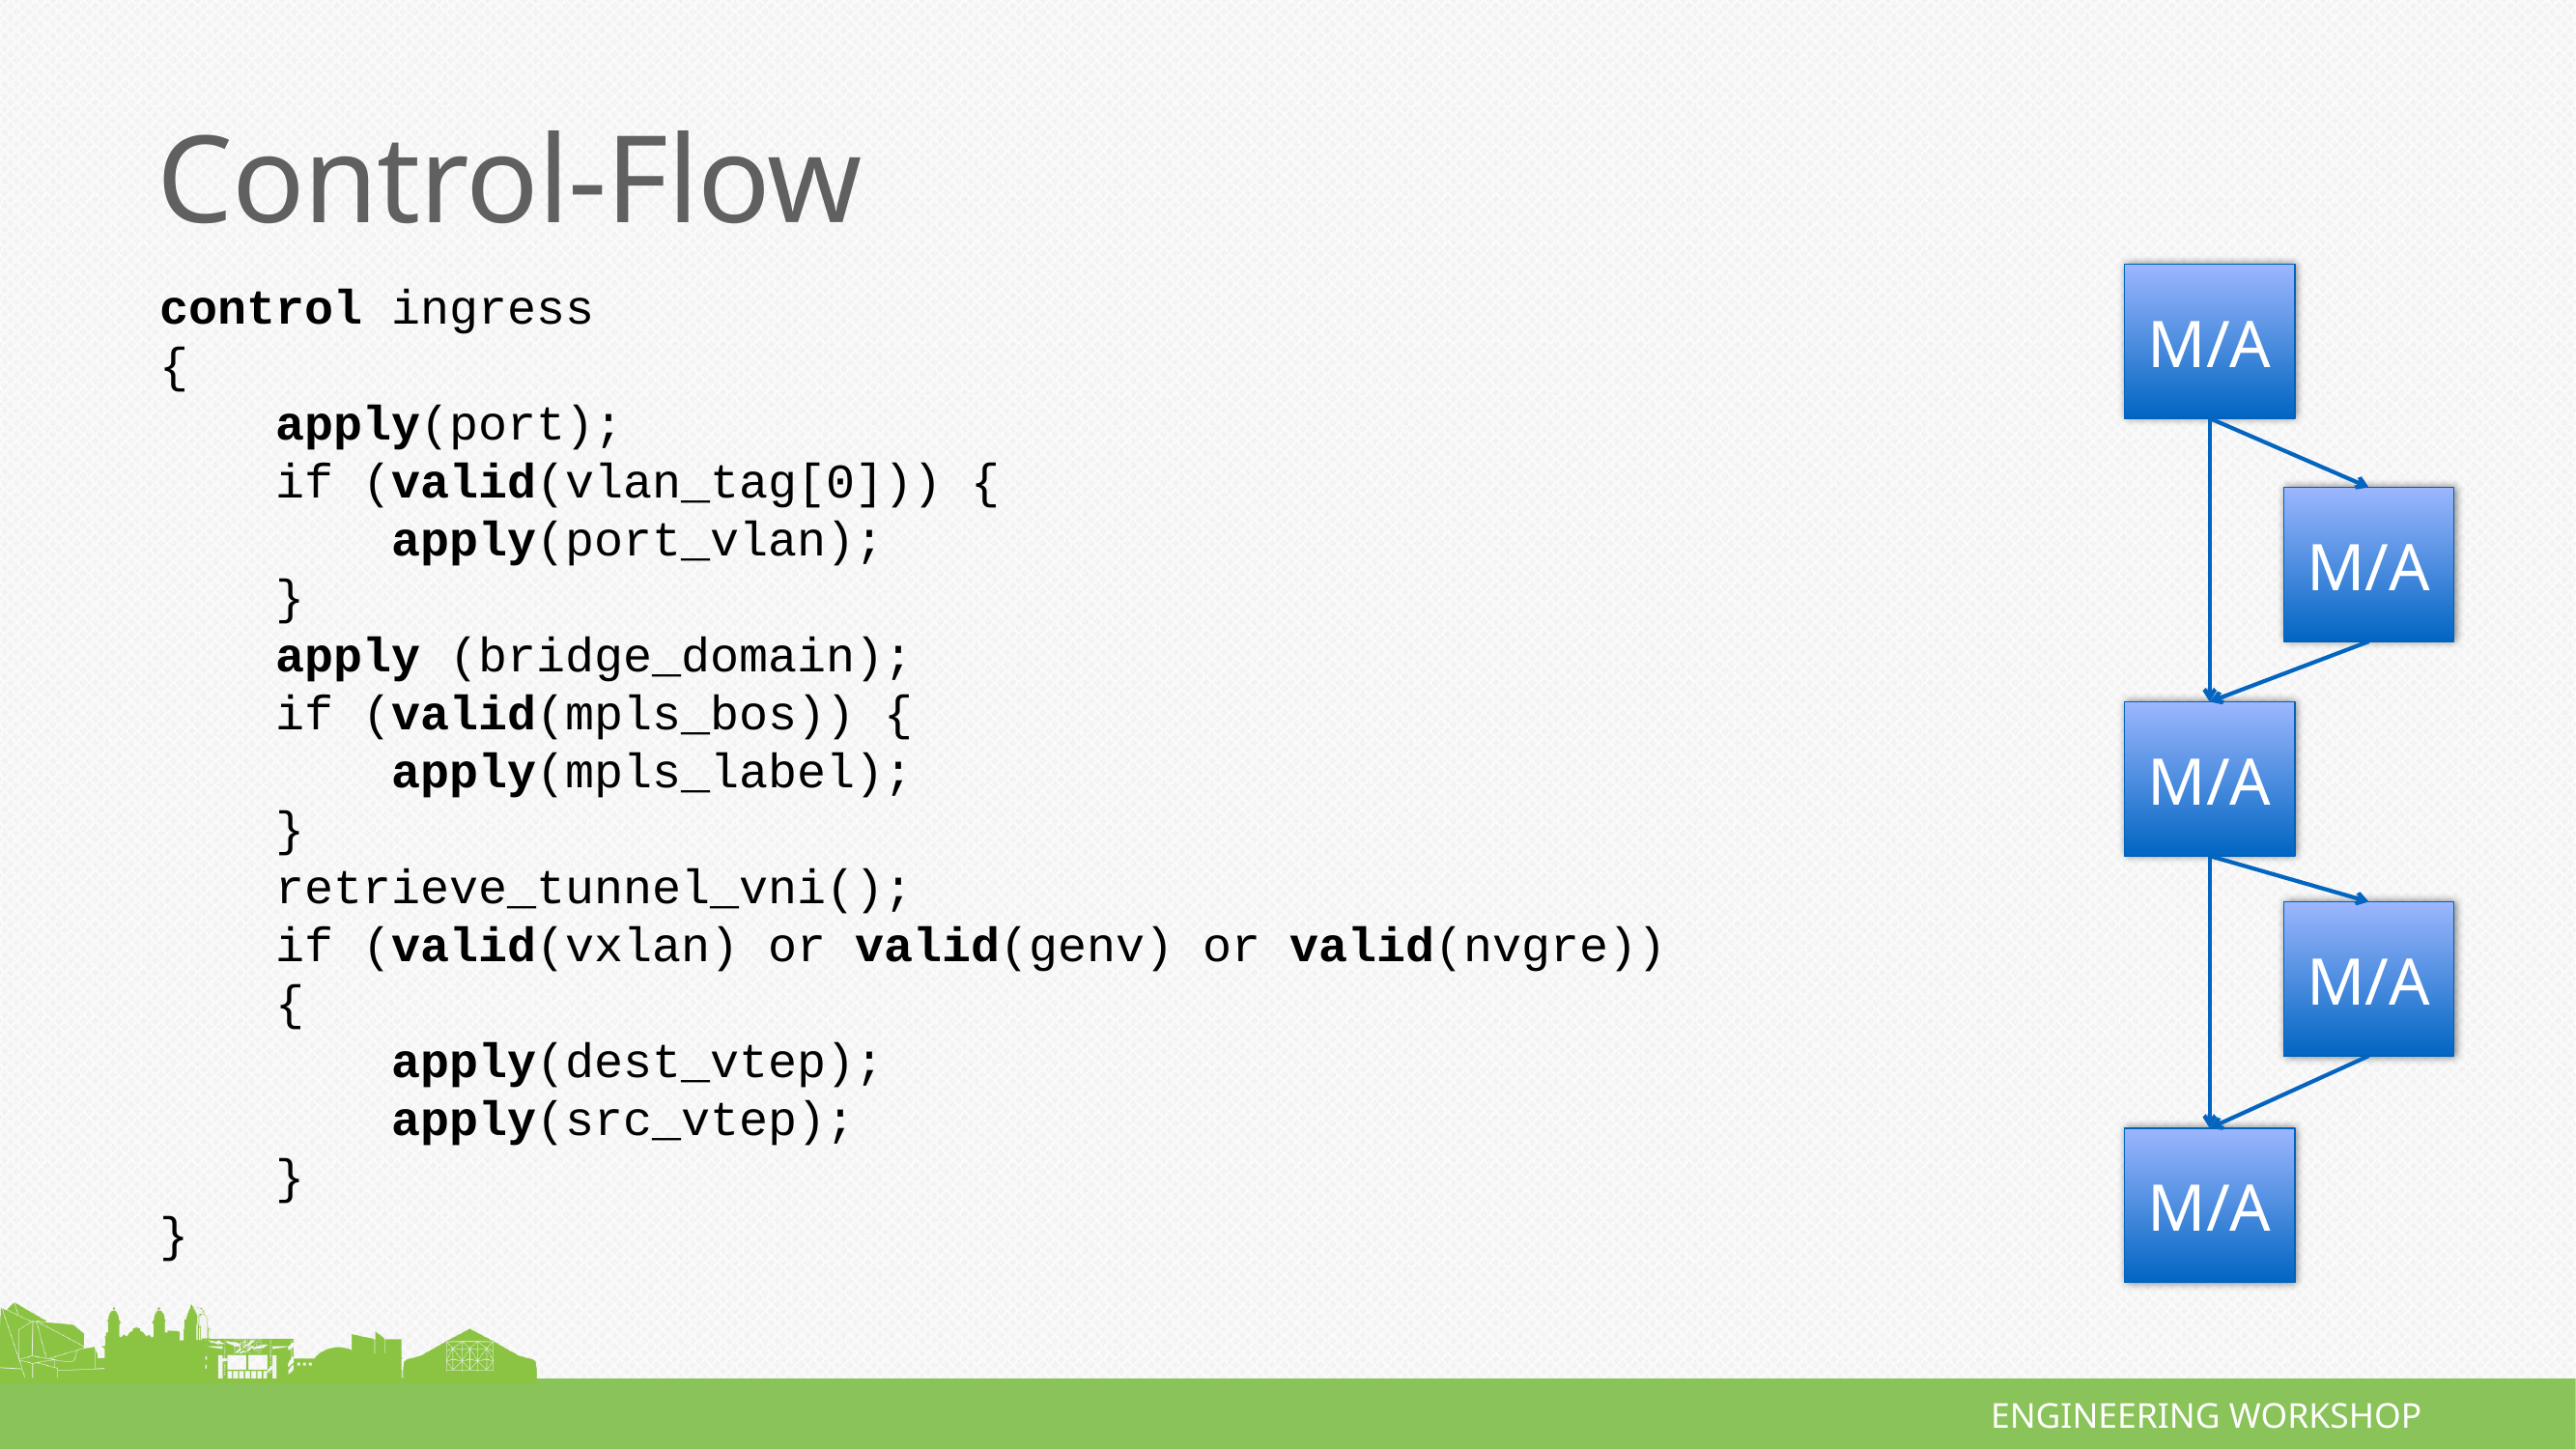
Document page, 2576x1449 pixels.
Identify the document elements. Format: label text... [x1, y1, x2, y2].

title Control-Flow [156, 118, 2420, 252]
text_box control ingress { apply(port); if (valid(vlan_tag[0])) { apply(port_vlan); } apply (bridge_domain); if (valid(mpls_bos)) { apply(mpls_label); } retrieve_tunnel_vni(); if (valid(vxlan) or valid(genv) or valid(nvgre)) { apply(dest_vtep); apply(src_vtep); } } [136, 264, 1689, 1273]
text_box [2124, 264, 2454, 1283]
picture [0, 0, 2576, 1449]
